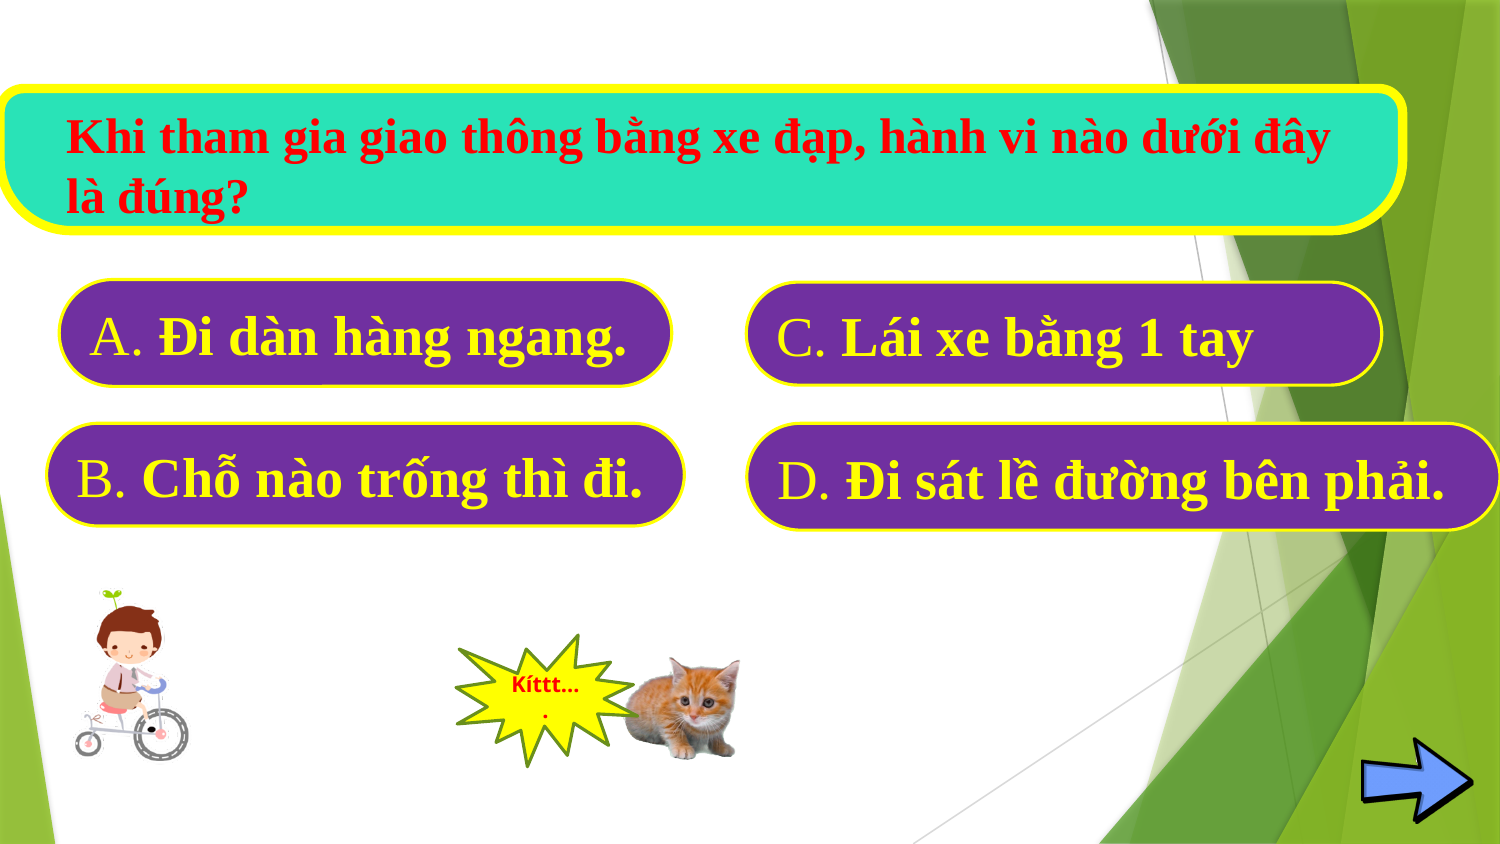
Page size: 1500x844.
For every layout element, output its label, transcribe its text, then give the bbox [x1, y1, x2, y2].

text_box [0, 87, 1404, 232]
text_box Kíttt…. [454, 633, 617, 769]
picture [70, 581, 196, 768]
picture [621, 654, 747, 760]
text_box A. Đi dàn hàng ngang. [57, 277, 674, 388]
picture [1361, 735, 1477, 826]
text_box D. Đi sát lề đường bên phải. [745, 421, 1500, 532]
text_box B. Chỗ nào trống thì đi. [45, 421, 686, 528]
text_box C. Lái xe bằng 1 tay [744, 280, 1384, 387]
